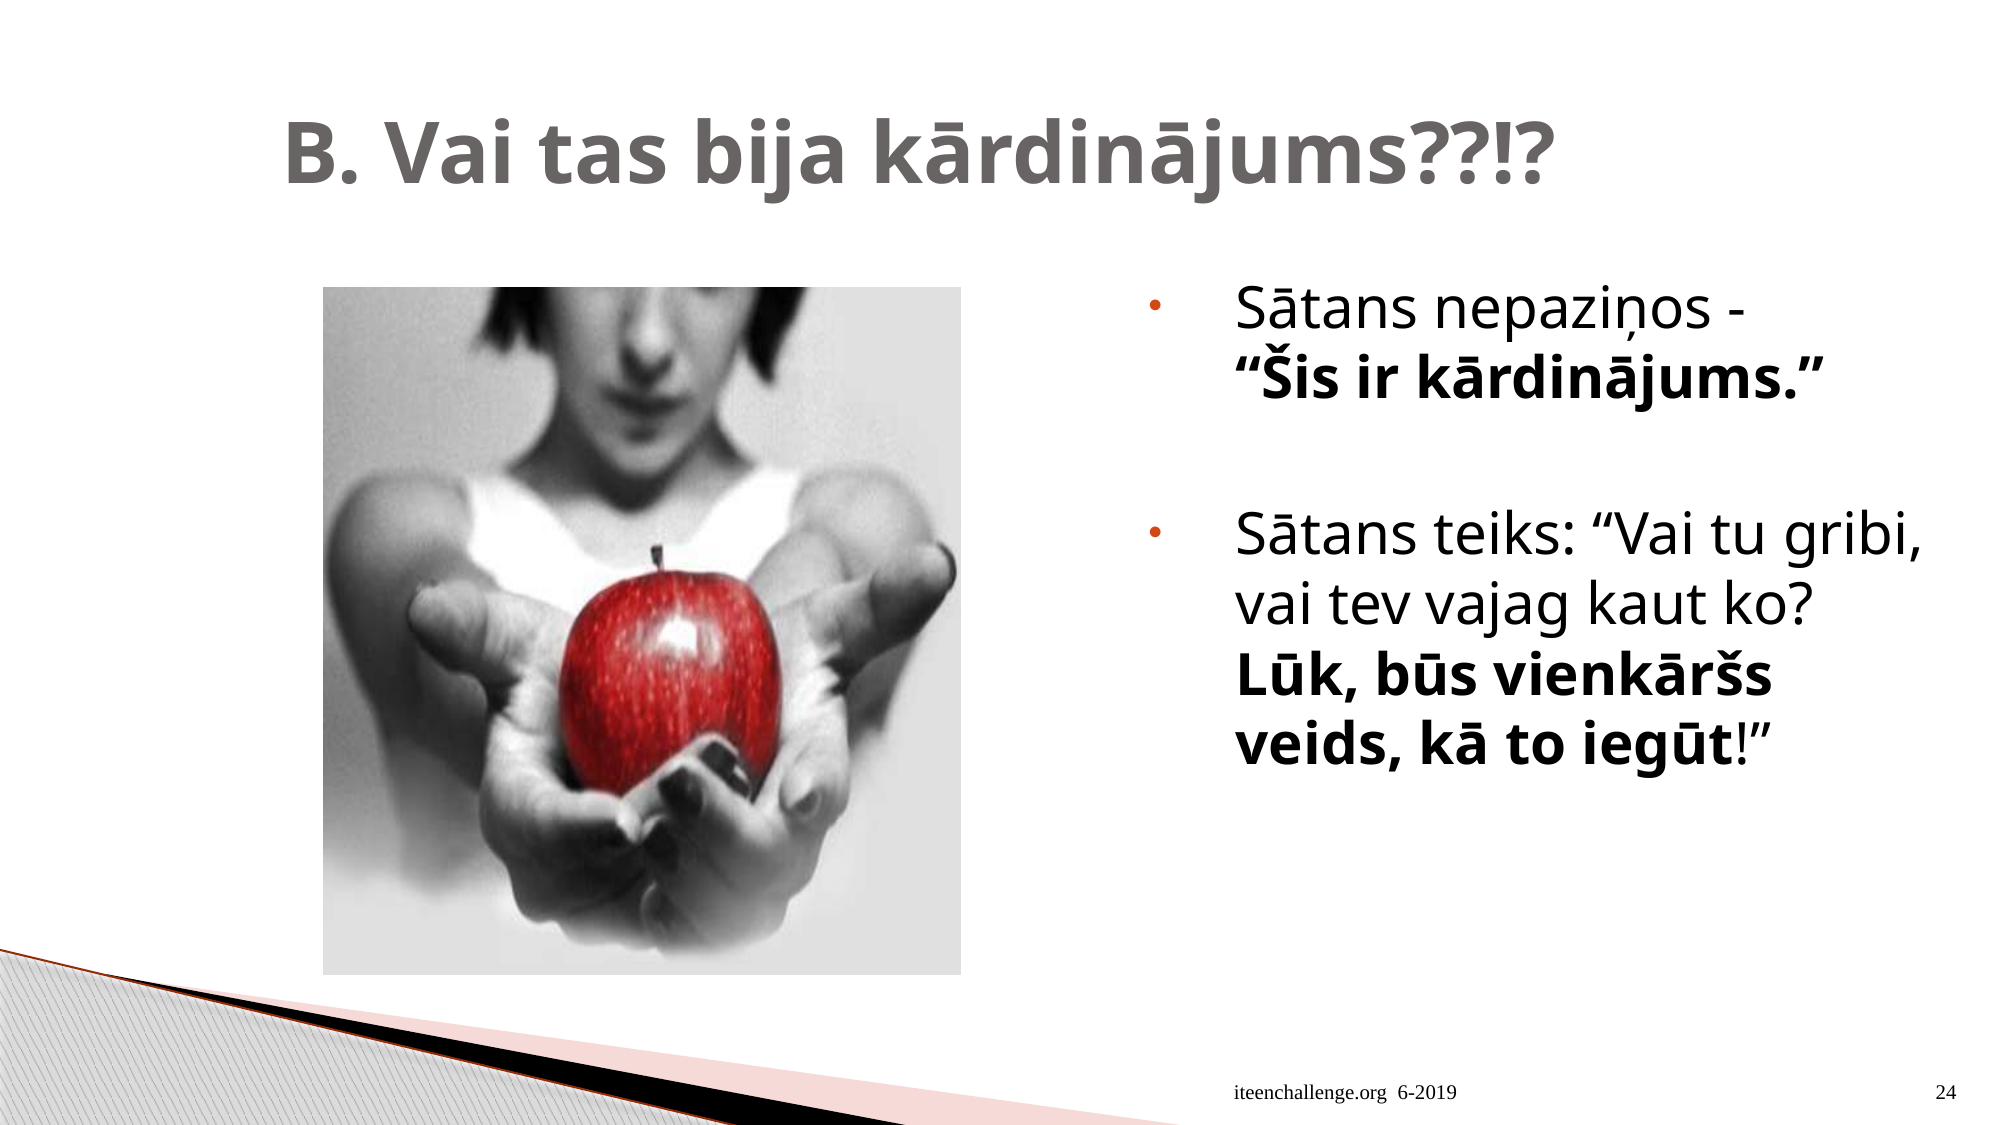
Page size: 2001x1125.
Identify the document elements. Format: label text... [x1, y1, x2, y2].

footer iteenchallenge.org 6-2019 [957, 1051, 1473, 1112]
slide_number 24 [1891, 1051, 1972, 1112]
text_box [323, 287, 962, 976]
list Sātans nepaziņos - “Šis ir kārdinājums.” Sātans teiks: “Vai tu gribi, vai tev vajag kaut ko? Lūk, būs vienkāršs veids, kā to iegūt!” [1133, 262, 1967, 1000]
title B. Vai tas bija kārdinājums??!? [266, 50, 1967, 248]
